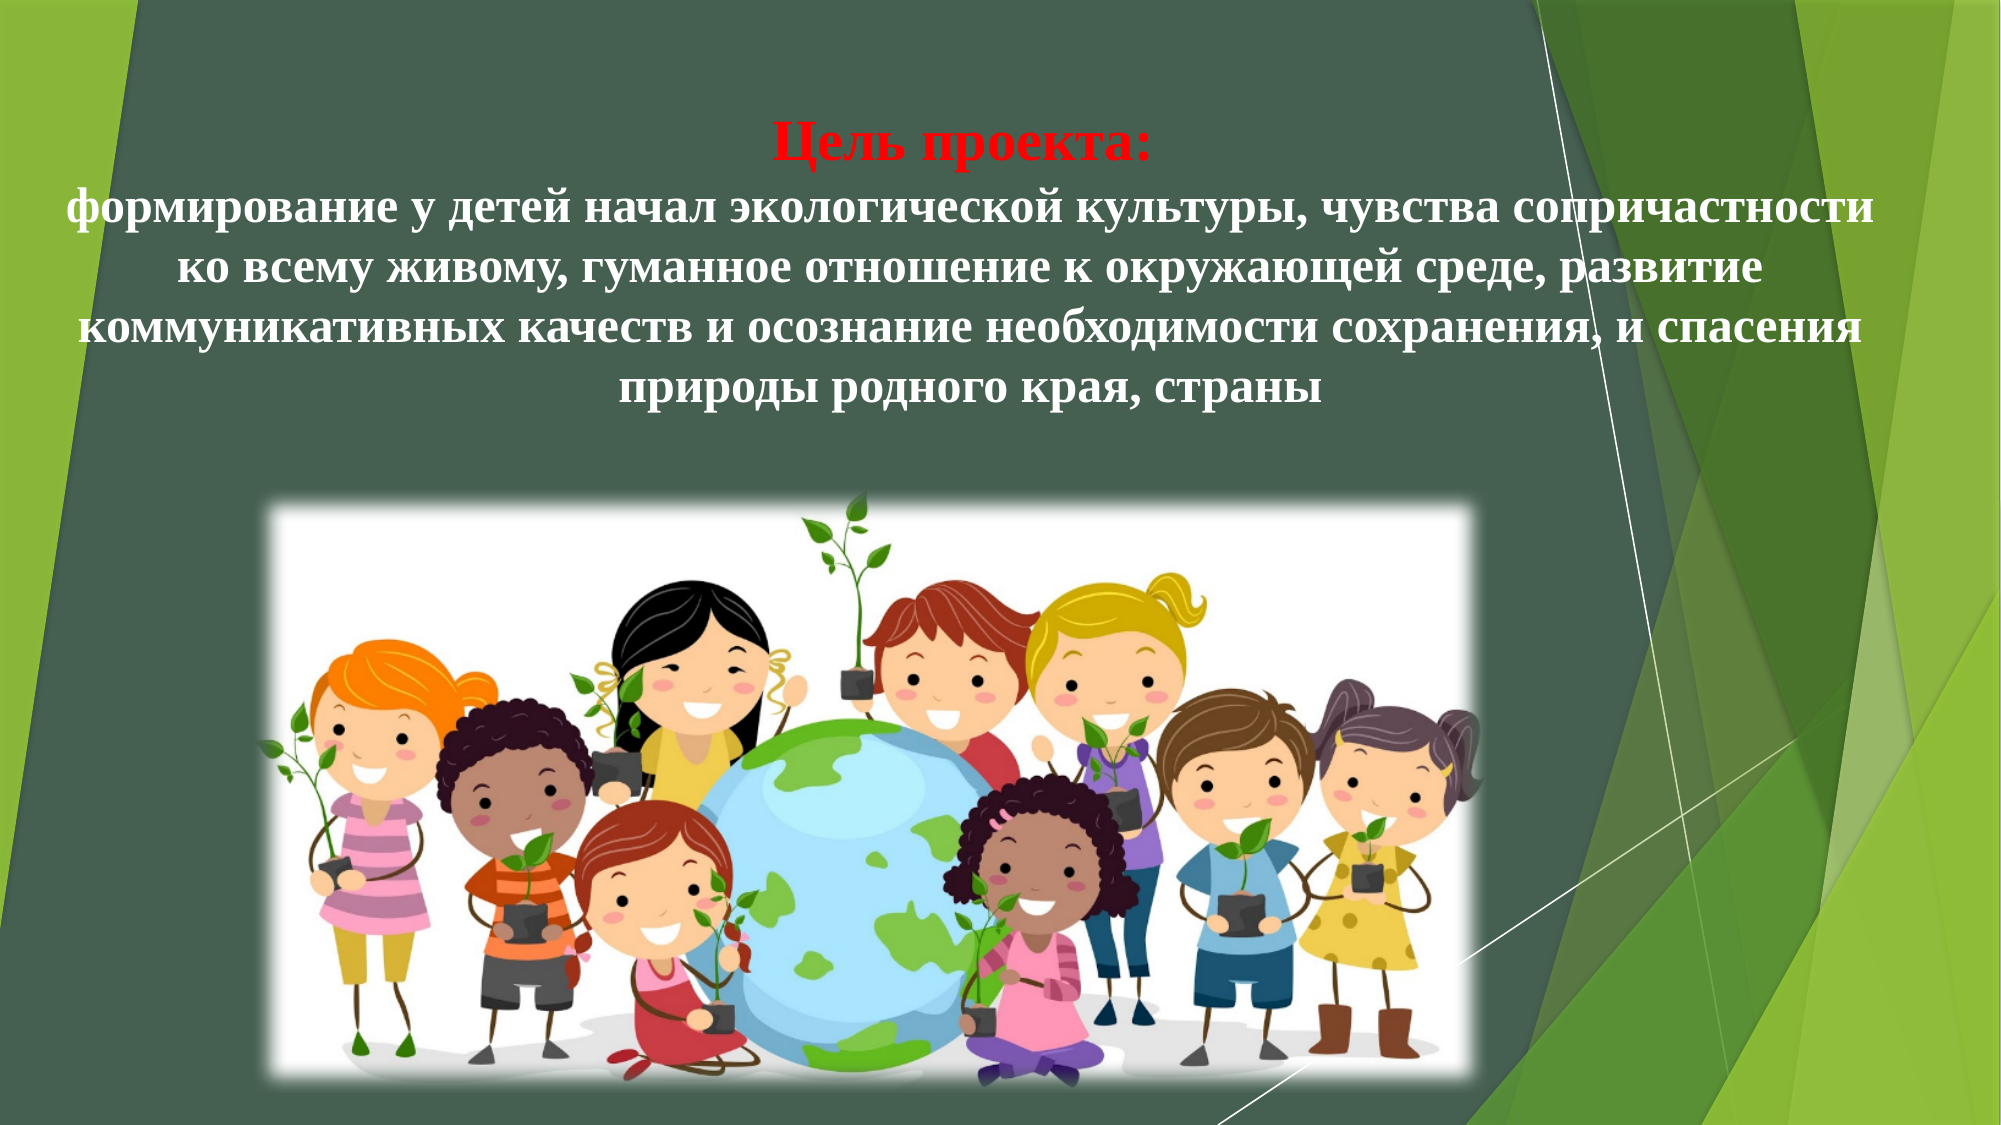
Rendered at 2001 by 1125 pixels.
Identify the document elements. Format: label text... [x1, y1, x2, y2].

picture [251, 487, 1487, 1093]
text_box Цель проекта: формирование у детей начал экологической культуры, чувства сопричастности ко всему живому, гуманное отношение к окружающей среде, развитие коммуникативных качеств и осознание необходимости сохранения, и спасения природы родного края, страны [34, 24, 1907, 420]
